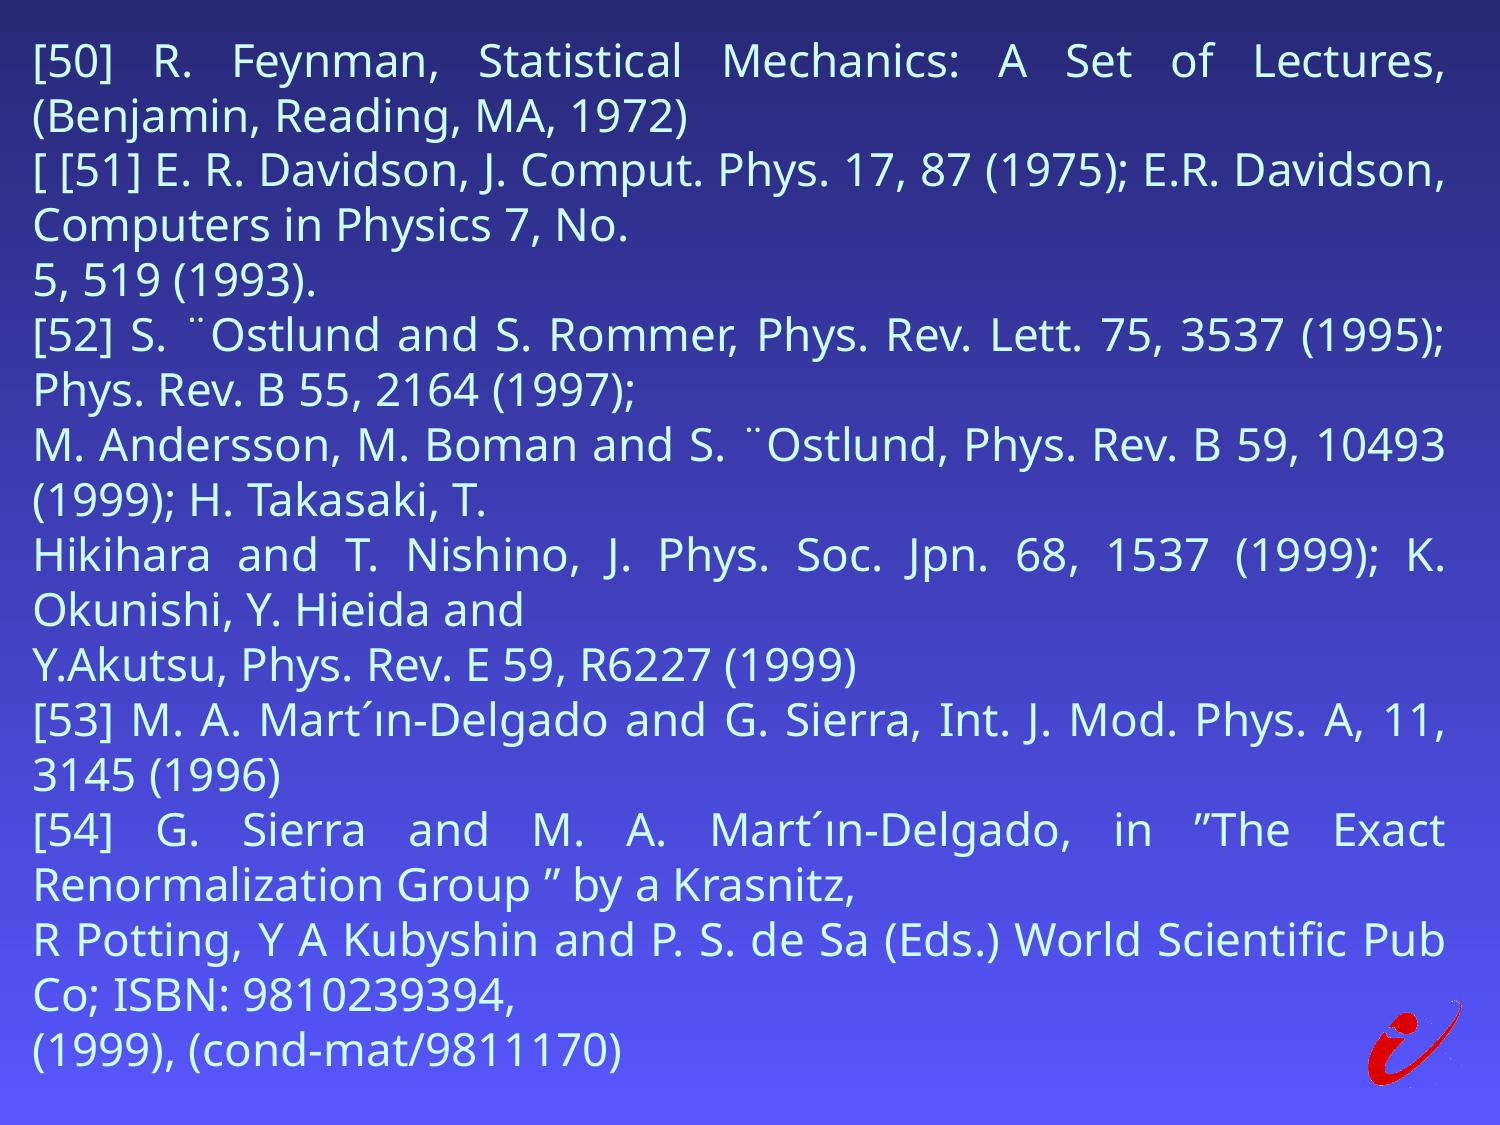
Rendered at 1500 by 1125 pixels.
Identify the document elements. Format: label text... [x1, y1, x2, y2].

text_box [50] R. Feynman, Statistical Mechanics: A Set of Lectures, (Benjamin, Reading, MA, 1972) [ [51] E. R. Davidson, J. Comput. Phys. 17, 87 (1975); E.R. Davidson, Computers in Physics 7, No. 5, 519 (1993). [52] S. ¨Ostlund and S. Rommer, Phys. Rev. Lett. 75, 3537 (1995); Phys. Rev. B 55, 2164 (1997); M. Andersson, M. Boman and S. ¨Ostlund, Phys. Rev. B 59, 10493 (1999); H. Takasaki, T. Hikihara and T. Nishino, J. Phys. Soc. Jpn. 68, 1537 (1999); K. Okunishi, Y. Hieida and Y.Akutsu, Phys. Rev. E 59, R6227 (1999) [53] M. A. Mart´ın-Delgado and G. Sierra, Int. J. Mod. Phys. A, 11, 3145 (1996) [54] G. Sierra and M. A. Mart´ın-Delgado, in ”The Exact Renormalization Group ” by a Krasnitz, R Potting, Y A Kubyshin and P. S. de Sa (Eds.) World Scientific Pub Co; ISBN: 9810239394, (1999), (cond-mat/9811170) [17, 23, 1463, 1084]
picture [1362, 999, 1463, 1088]
